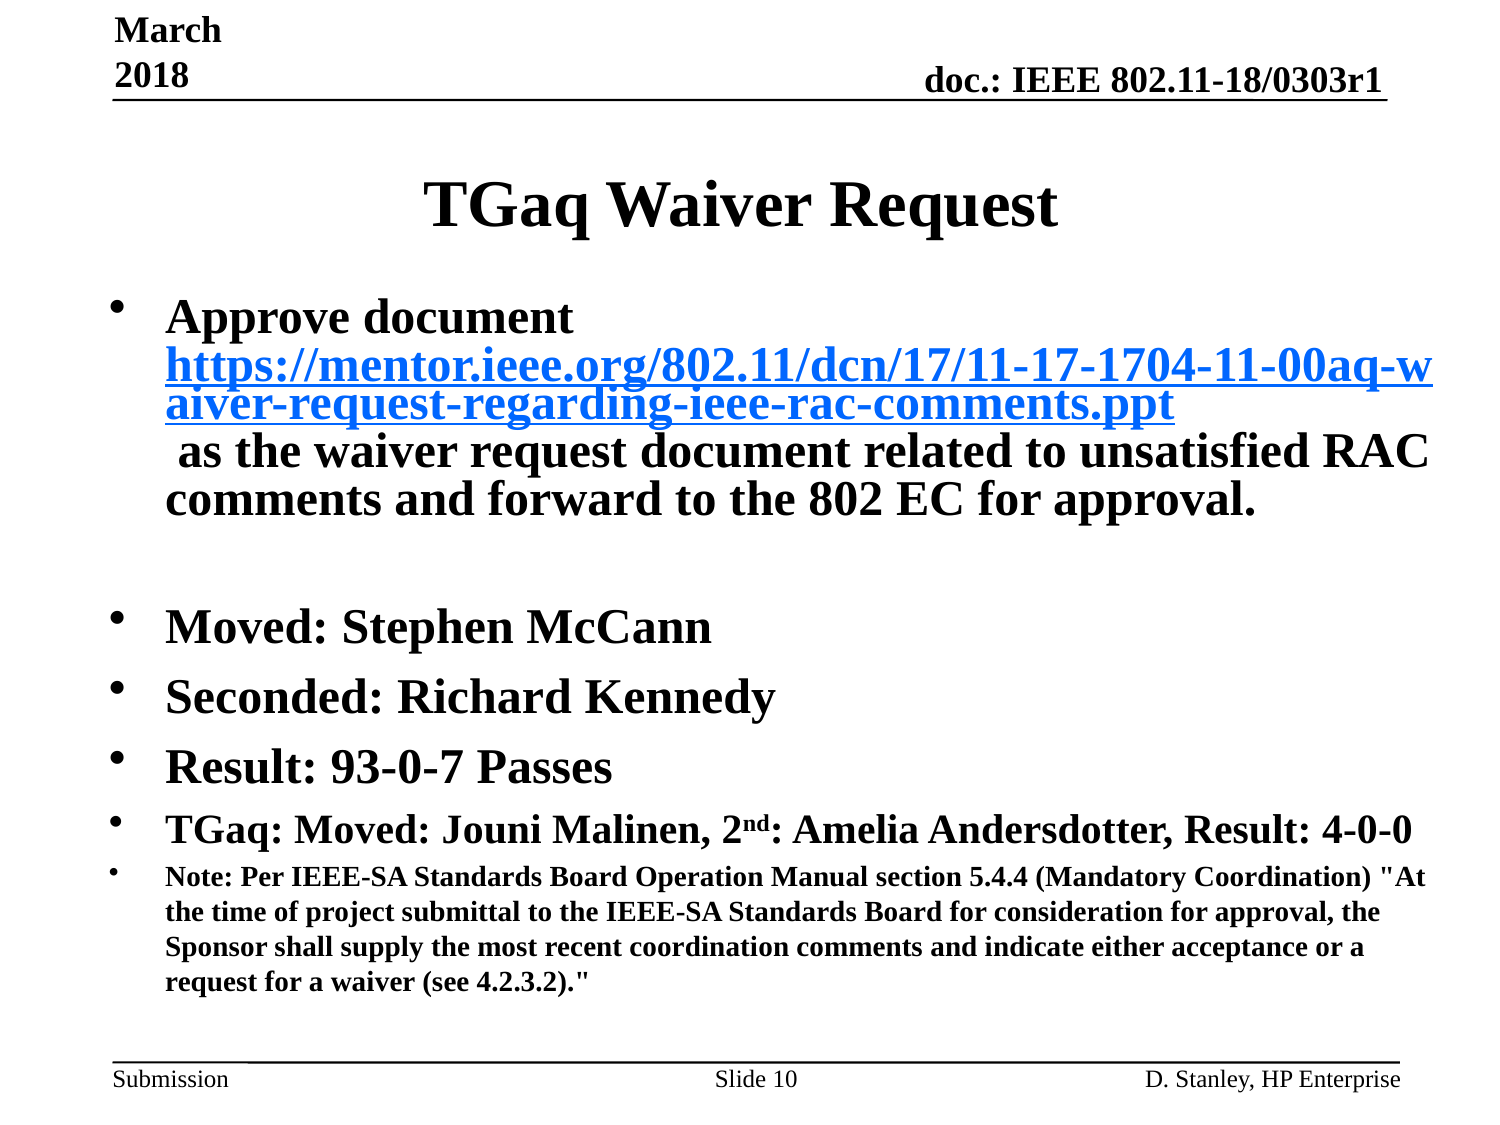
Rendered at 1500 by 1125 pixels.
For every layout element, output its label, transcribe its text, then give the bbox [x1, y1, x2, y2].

list [68, 262, 1432, 1050]
slide_number Slide 10 [712, 1075, 800, 1093]
text_box Approve document https://mentor.ieee.org/802.11/dcn/17/11-17-1704-11-00aq-waiver-request-regarding-ieee-rac-comments.ppt as the waiver request document related to unsatisfied RAC comments and forward to the 802 EC for approval. Moved: Stephen McCann Seconded: Richard Kennedy Result: 93-0-7 Passes TGaq: Moved: Jouni Malinen, 2nd: Amelia Andersdotter, Result: 4-0-0 Note: Per IEEE-SA Standards Board Operation Manual section 5.4.4 (Mandatory Coordination) "At the time of project submittal to the IEEE-SA Standards Board for consideration for approval, the Sponsor shall supply the most recent coordination comments and indicate either acceptance or a request for a waiver (see 4.2.3.2)." [93, 287, 1457, 1075]
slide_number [114, 49, 270, 95]
title TGaq Waiver Request [112, 112, 1388, 262]
footer D. Stanley, HP Enterprise [878, 1075, 1402, 1093]
